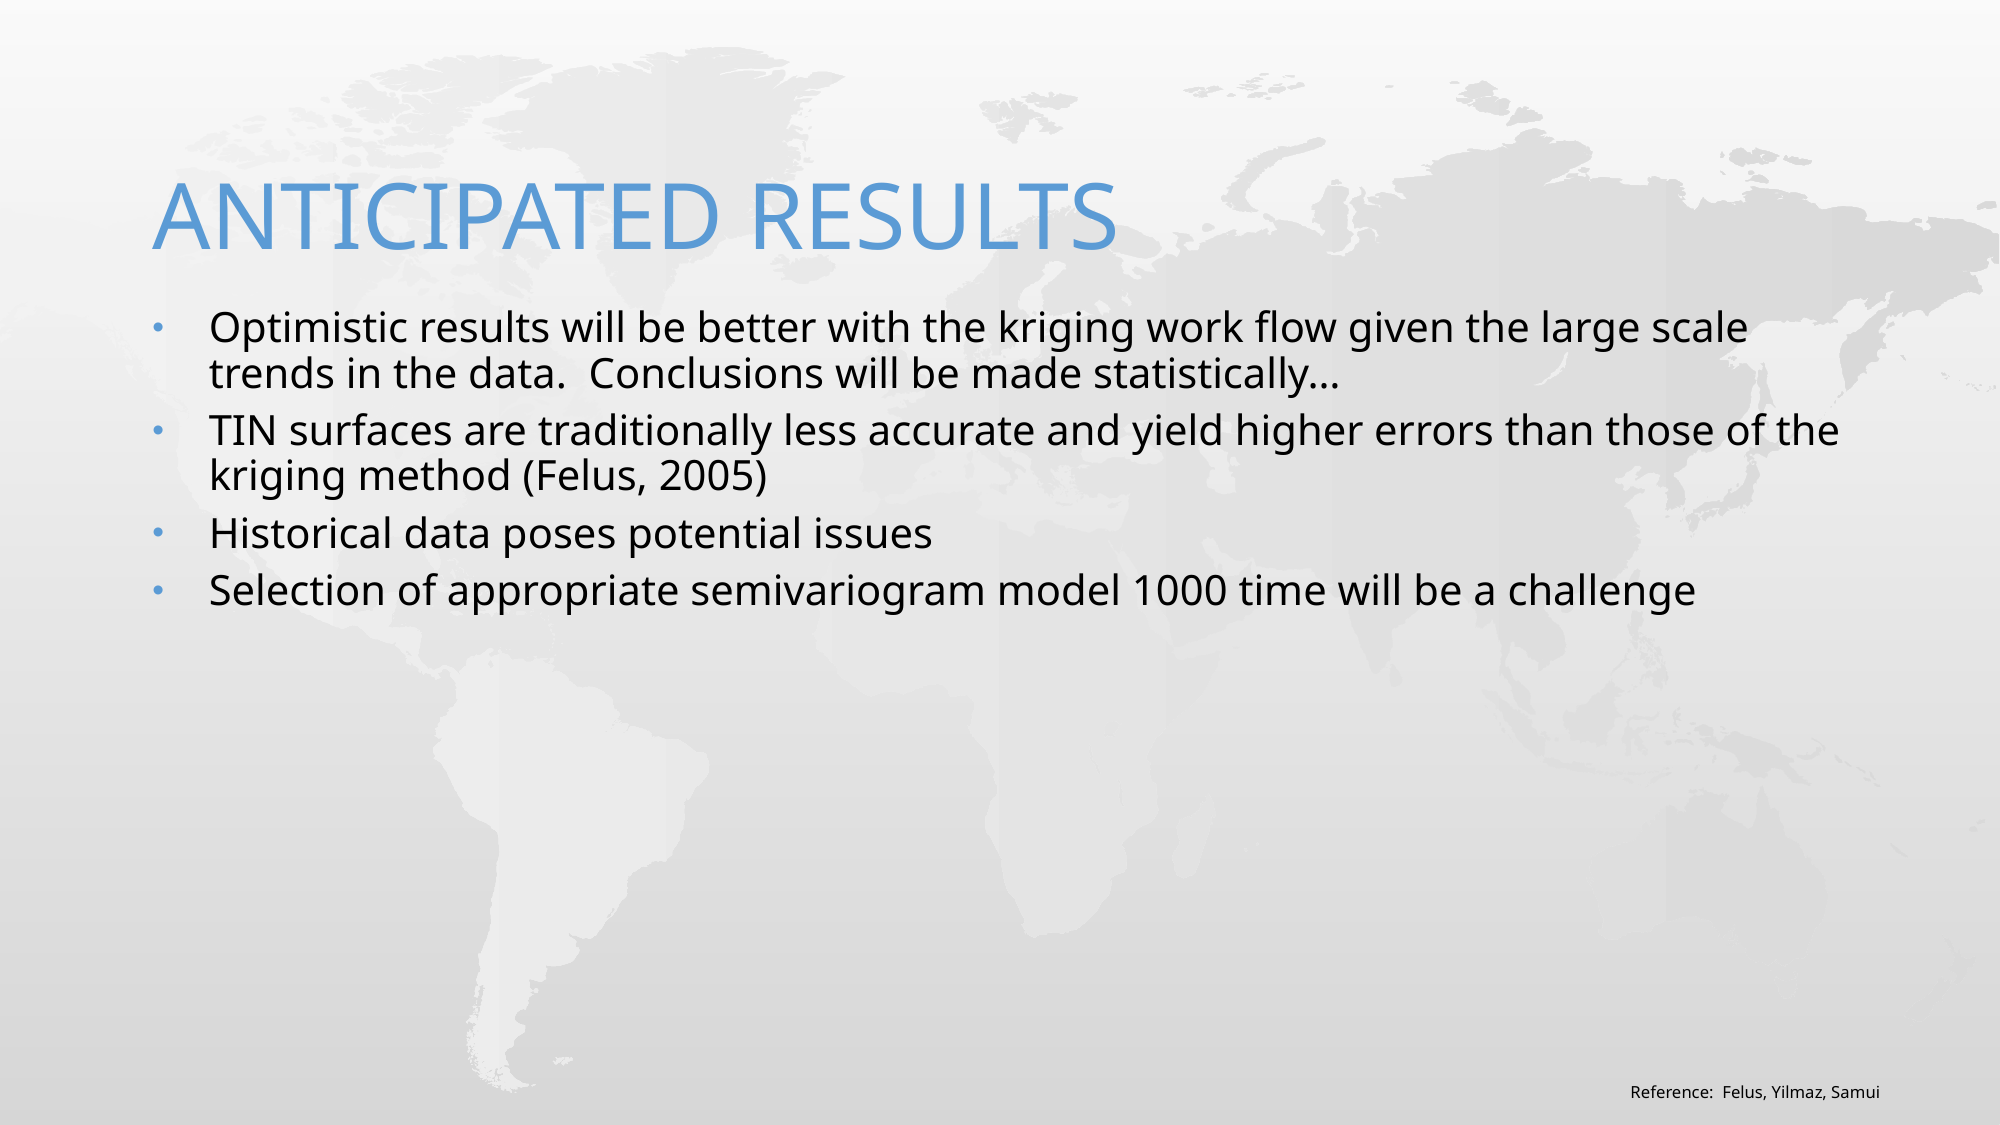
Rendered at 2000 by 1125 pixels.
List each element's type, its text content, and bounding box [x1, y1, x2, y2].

text_box Reference: Felus, Yilmaz, Samui [1615, 1074, 1896, 1110]
text_box Optimistic results will be better with the kriging work flow given the large scale trends in the data. Conclusions will be made statistically… TIN surfaces are traditionally less accurate and yield higher errors than those of the kriging method (Felus, 2005) Historical data poses potential issues Selection of appropriate semivariogram model 1000 time will be a challenge [137, 299, 1862, 1014]
text_box Anticipated Results [137, 59, 1862, 278]
